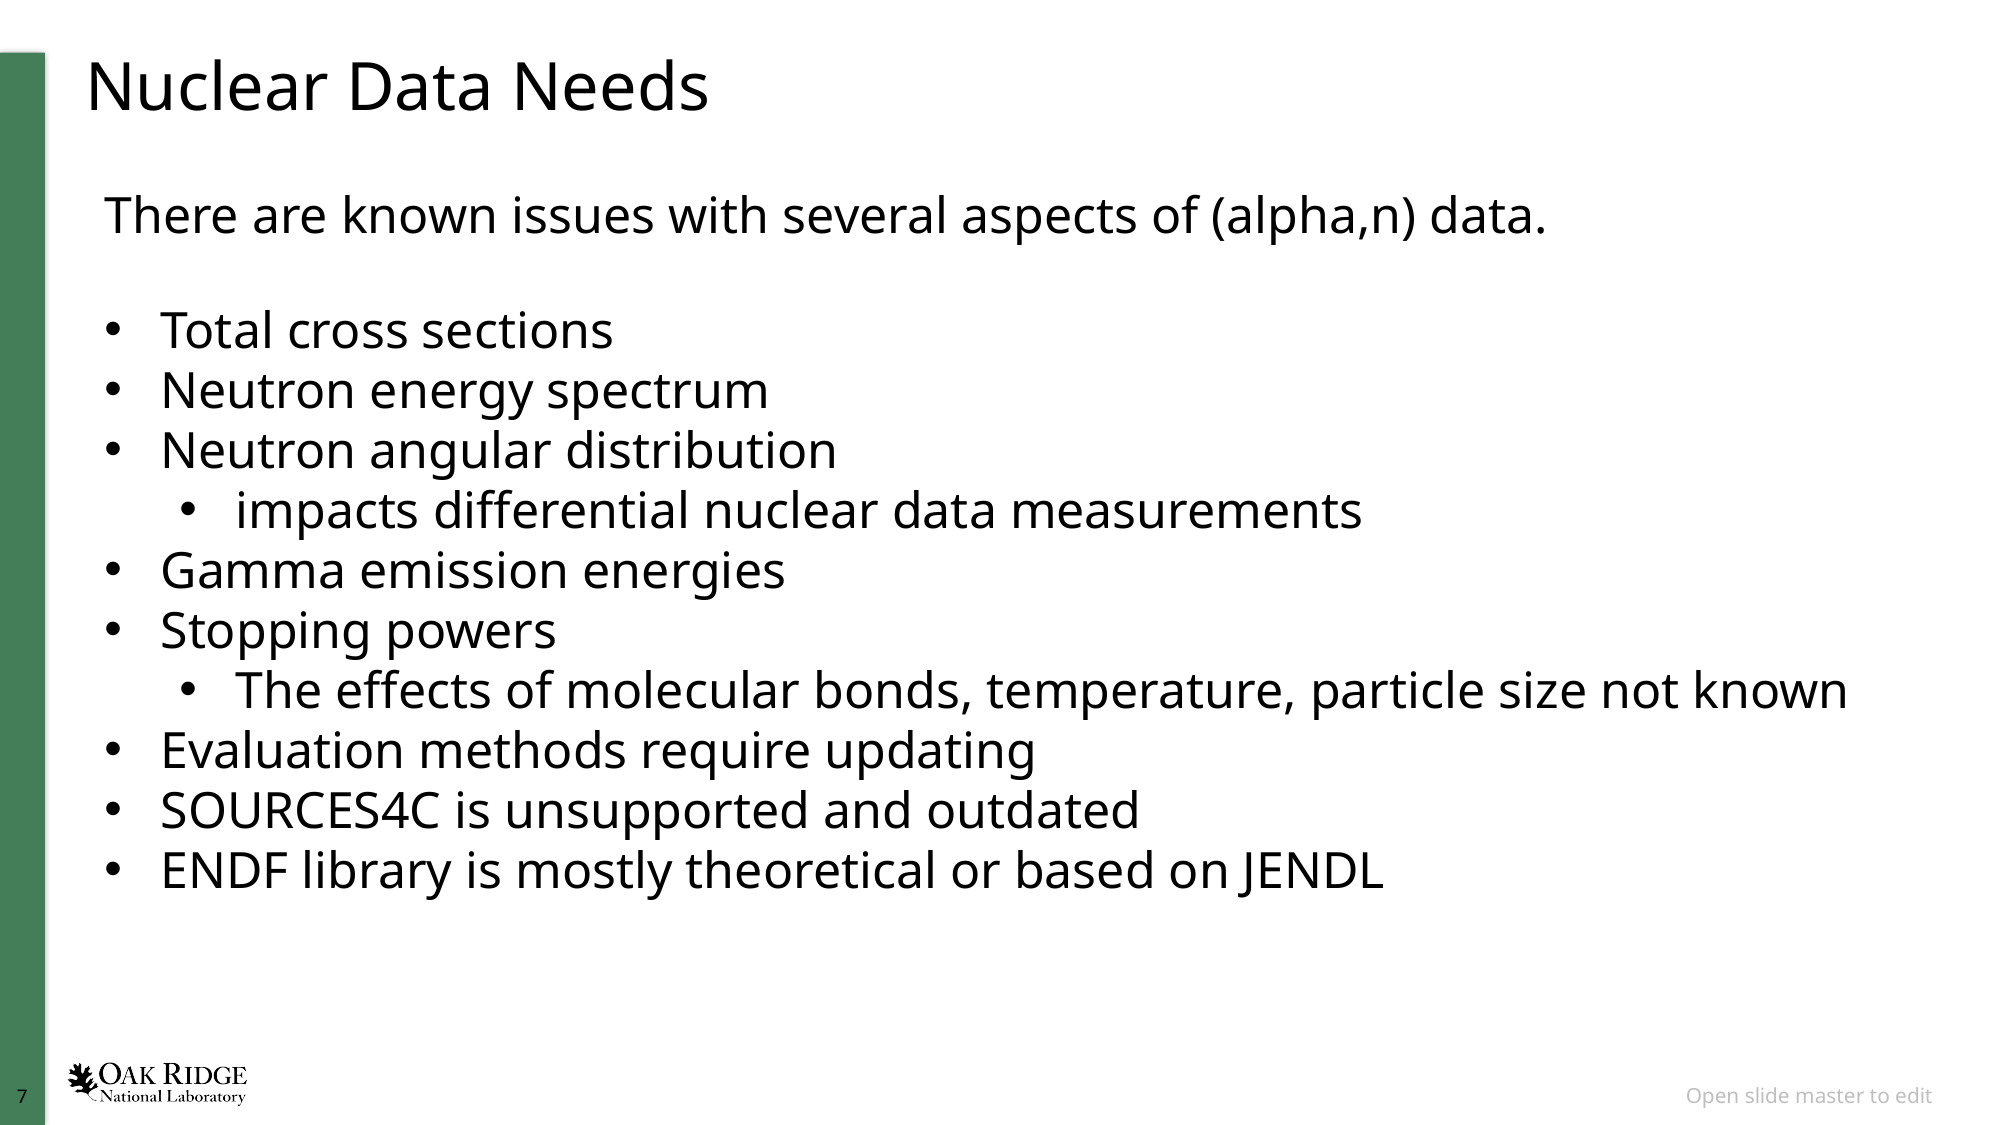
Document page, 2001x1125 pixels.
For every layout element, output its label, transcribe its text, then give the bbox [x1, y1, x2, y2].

text_box There are known issues with several aspects of (alpha,n) data. Total cross sections Neutron energy spectrum Neutron angular distribution impacts differential nuclear data measurements Gamma emission energies Stopping powers The effects of molecular bonds, temperature, particle size not known Evaluation methods require updating SOURCES4C is unsupported and outdated ENDF library is mostly theoretical or based on JENDL [89, 182, 1965, 1041]
picture [67, 1062, 247, 1106]
title Nuclear Data Needs [70, 44, 1946, 134]
